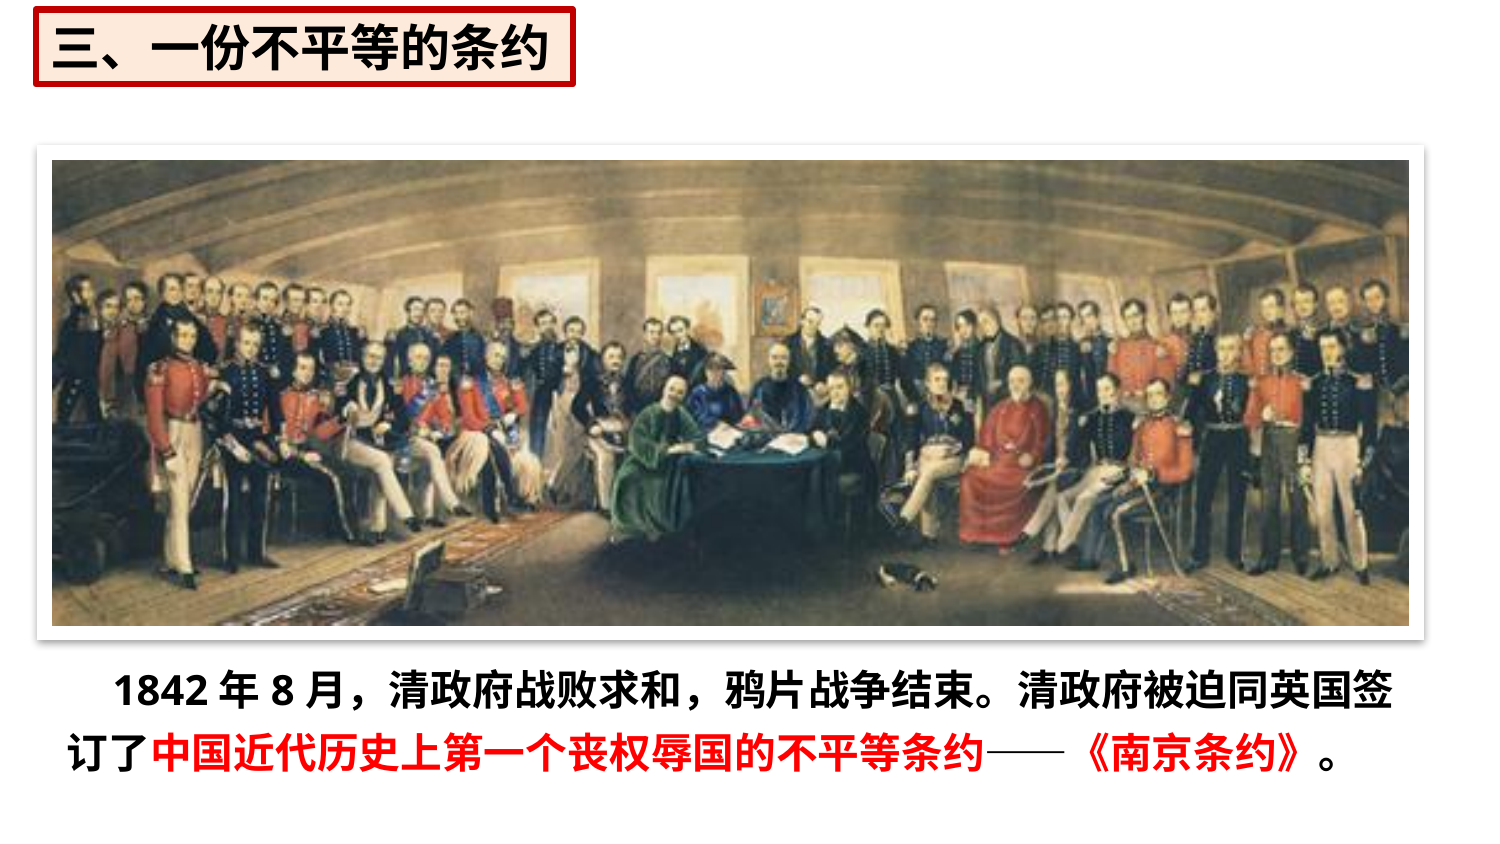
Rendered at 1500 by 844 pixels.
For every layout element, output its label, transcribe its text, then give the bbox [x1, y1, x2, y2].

text_box 三、一份不平等的条约 [35, 9, 573, 85]
picture [51, 159, 1410, 626]
text_box 1842年8月，清政府战败求和，鸦片战争结束。清政府被迫同英国签订了中国近代历史上第一个丧权辱国的不平等条约——《南京条约》。 [51, 649, 1410, 785]
